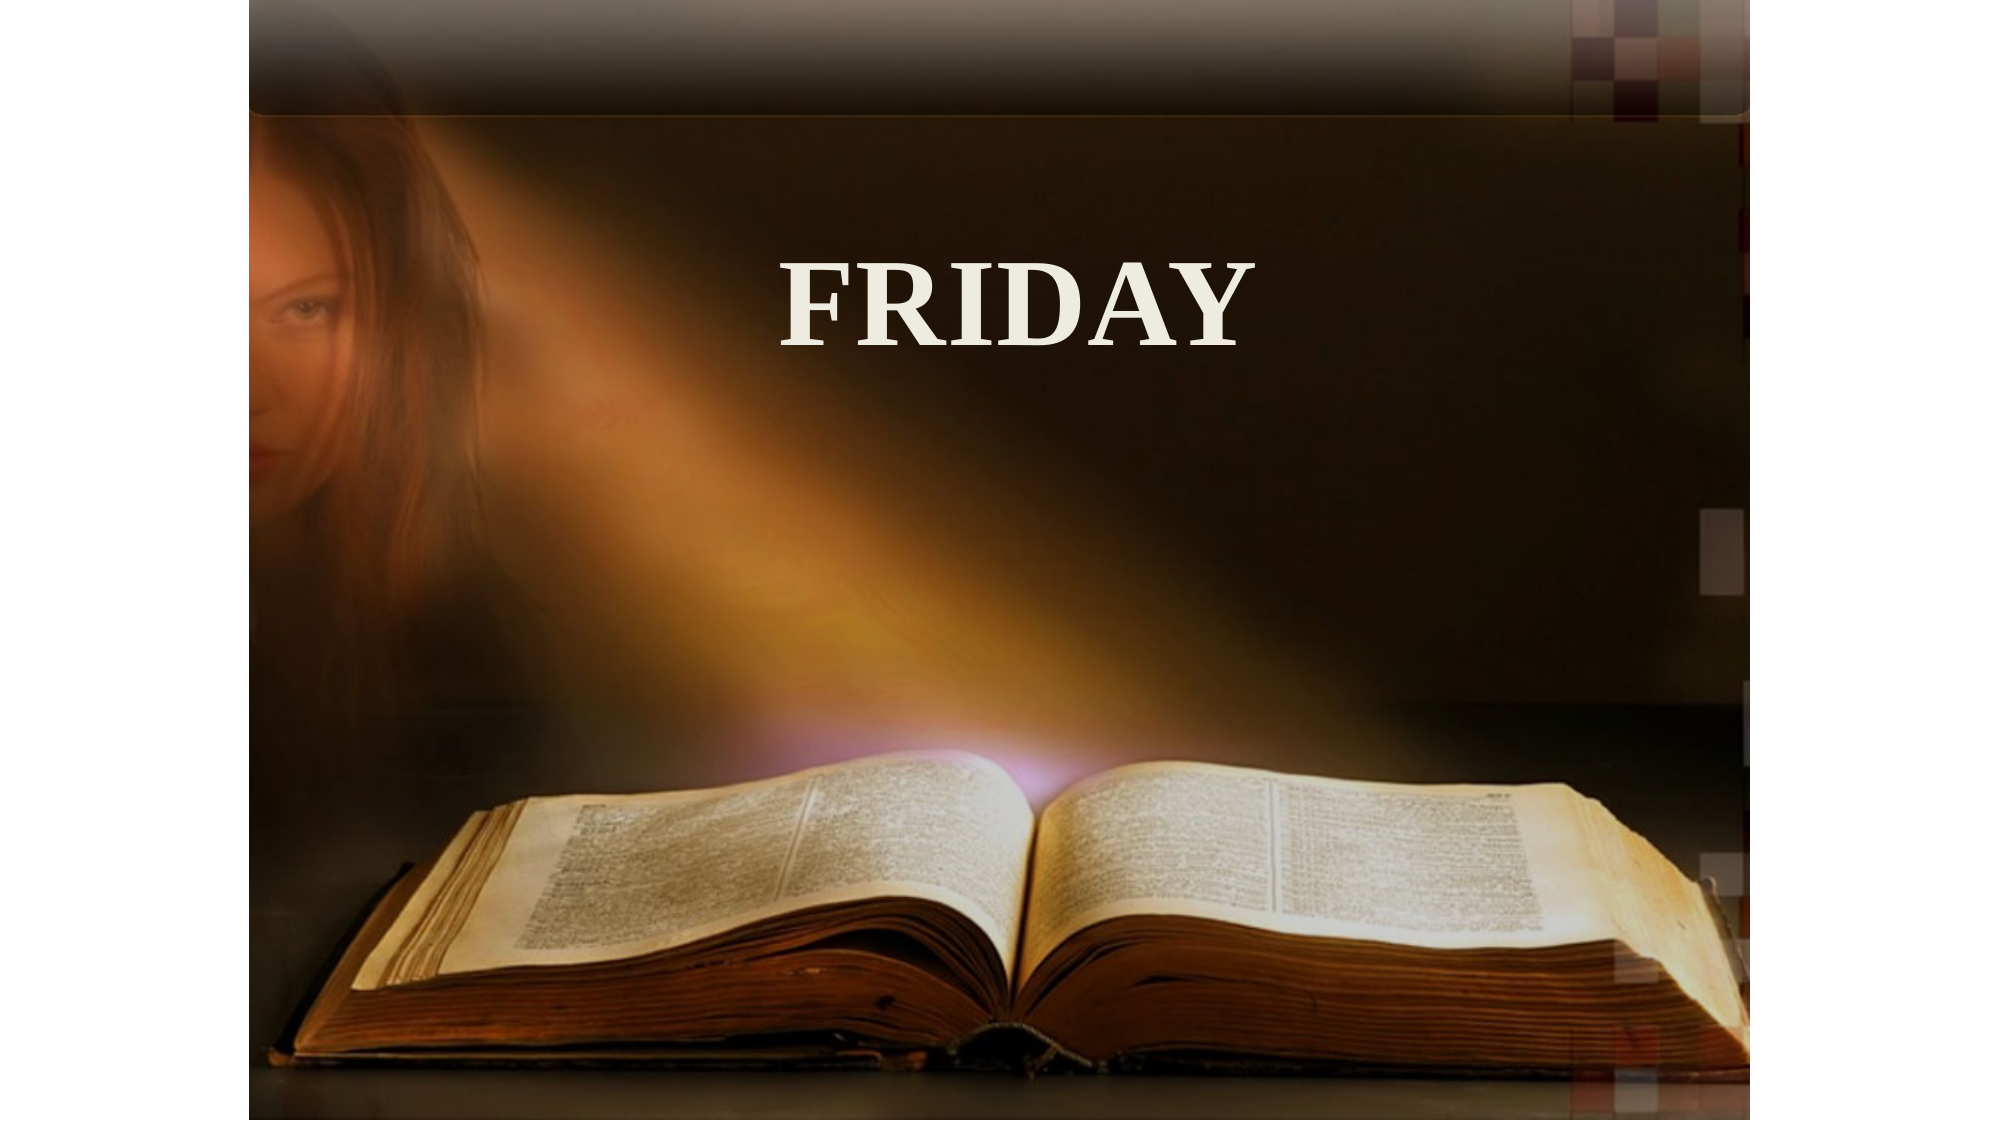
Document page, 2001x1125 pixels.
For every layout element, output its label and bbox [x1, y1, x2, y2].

picture [249, 0, 1751, 1121]
